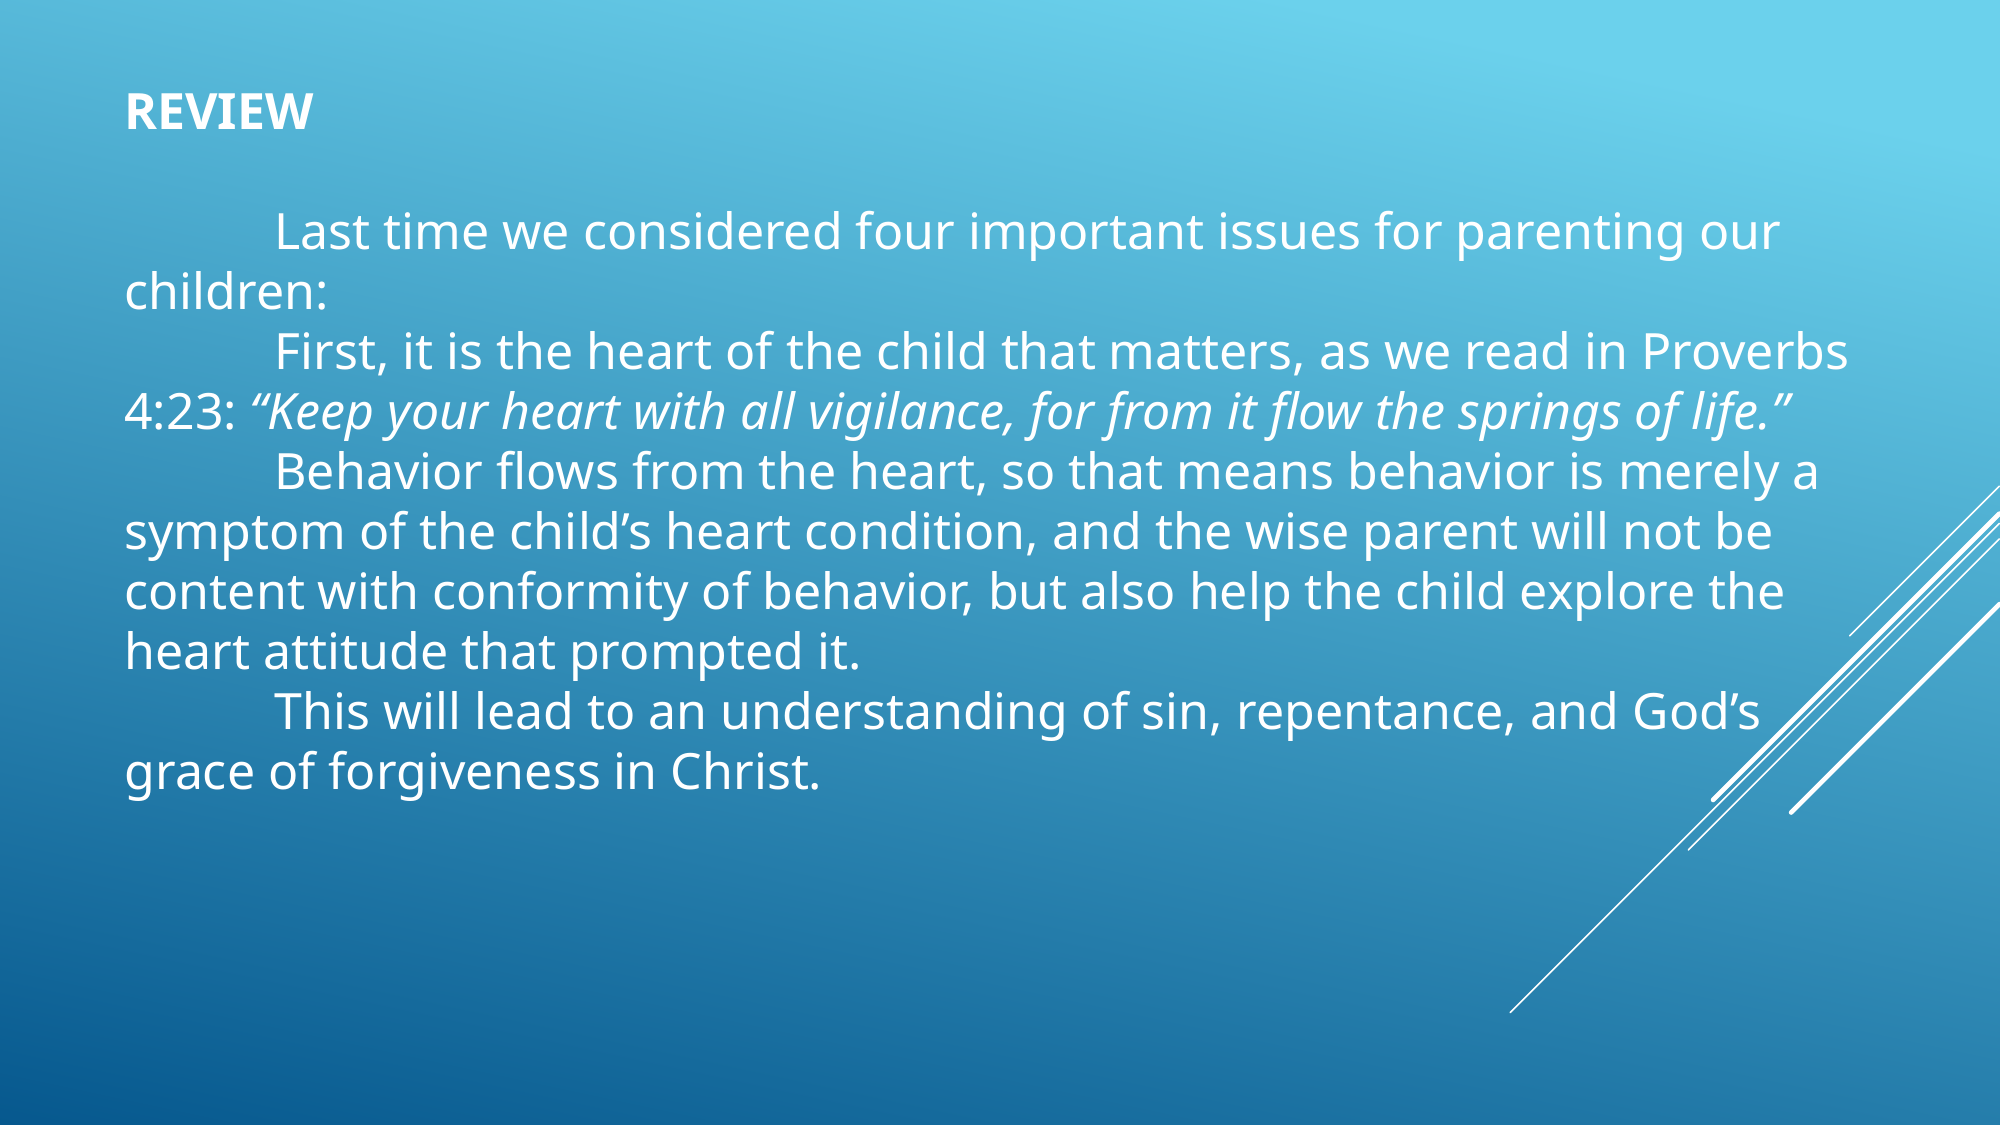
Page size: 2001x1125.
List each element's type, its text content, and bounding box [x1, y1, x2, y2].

text_box REVIEW Last time we considered four important issues for parenting our children: First, it is the heart of the child that matters, as we read in Proverbs 4:23: “Keep your heart with all vigilance, for from it flow the springs of life.” Behavior flows from the heart, so that means behavior is merely a symptom of the child’s heart condition, and the wise parent will not be content with conformity of behavior, but also help the child explore the heart attitude that prompted it. This will lead to an understanding of sin, repentance, and God’s grace of forgiveness in Christ. [109, 71, 1910, 867]
